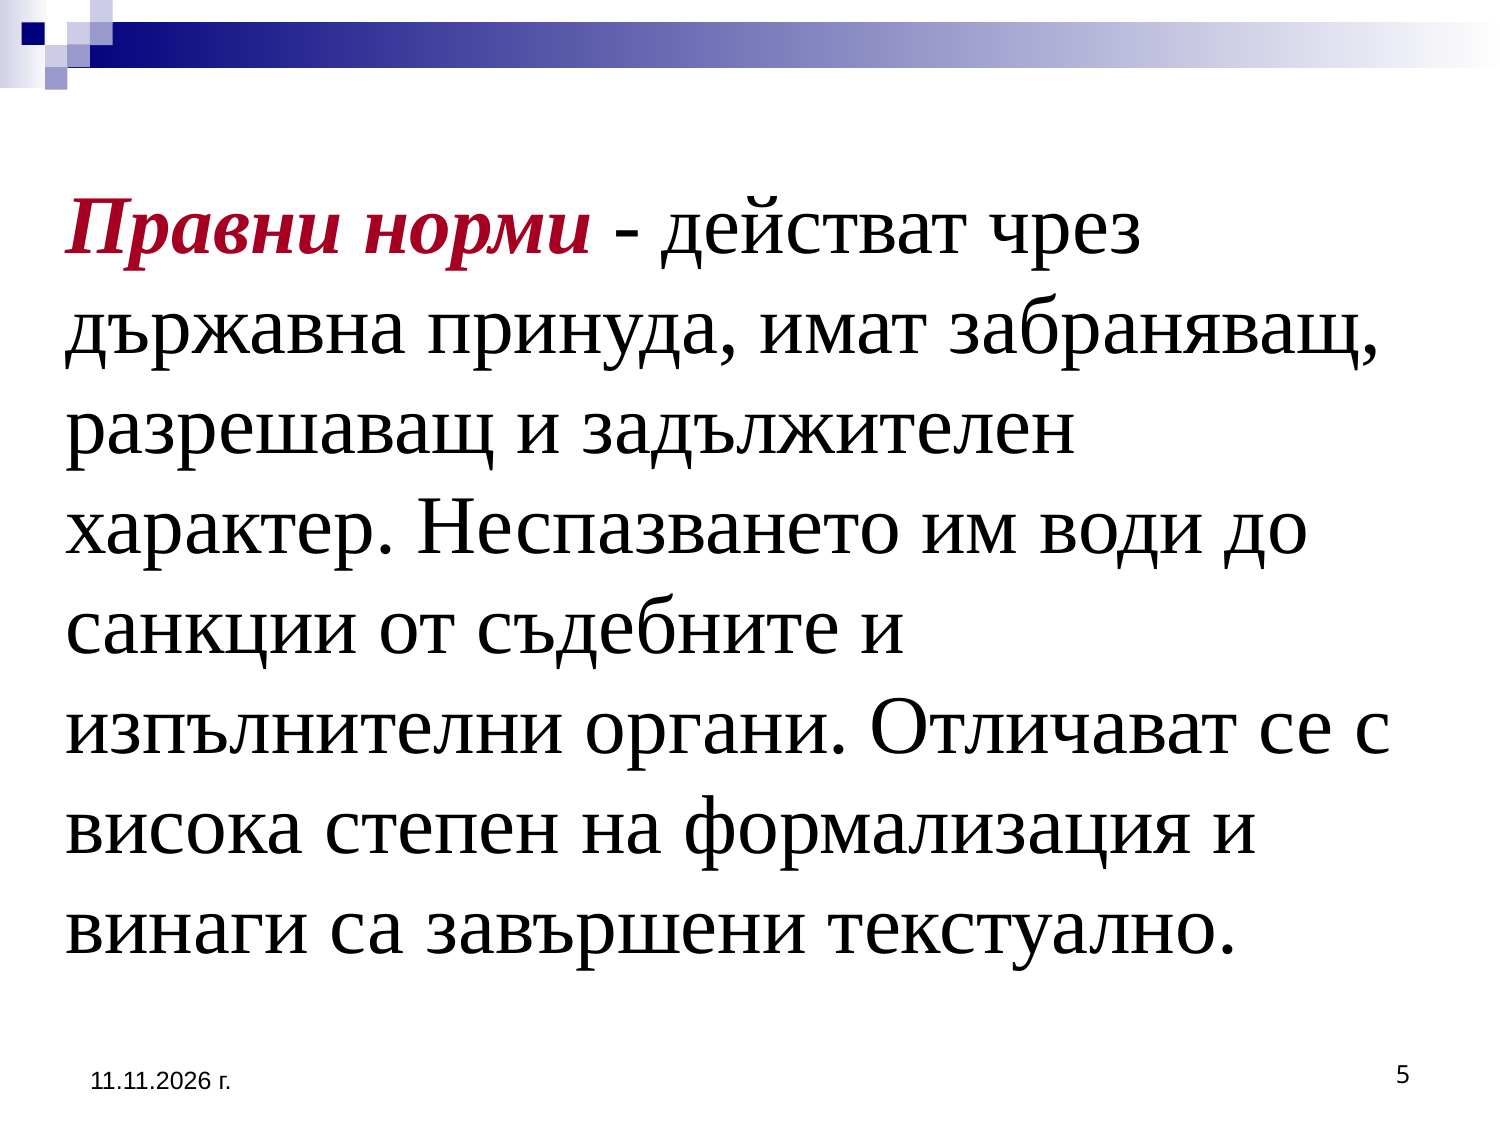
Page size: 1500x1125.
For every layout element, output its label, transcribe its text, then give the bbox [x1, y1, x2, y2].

slide_number 5 [1074, 1054, 1425, 1100]
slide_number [75, 1024, 425, 1103]
title Правни норми - действат чрез държавна принуда, имат забраняващ, разрешаващ и задължителен характер. Неспазването им води до санкции от съдебните и изпълнителни органи. Отличават се с висока степен на формализация и винаги са завършени текстуално. [50, 87, 1438, 1054]
